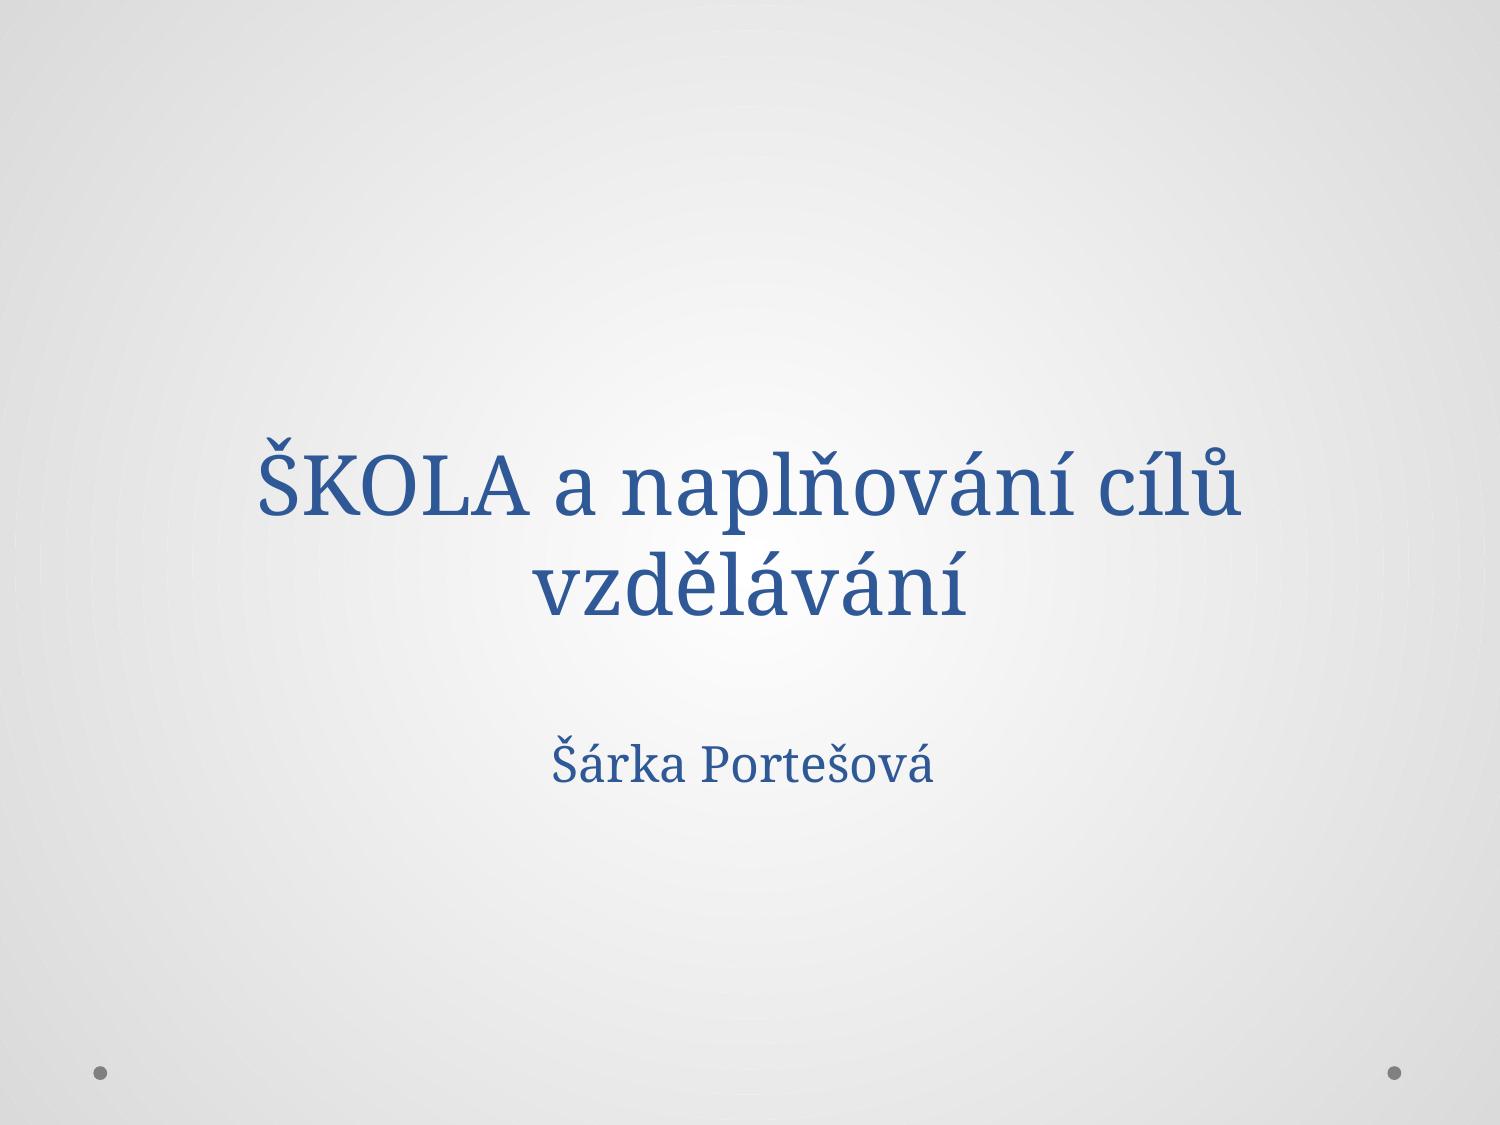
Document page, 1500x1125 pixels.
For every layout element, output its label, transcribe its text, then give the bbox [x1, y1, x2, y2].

title ŠKOLA a naplňování cílů vzdělávání Šárka Portešová [112, 99, 1388, 800]
